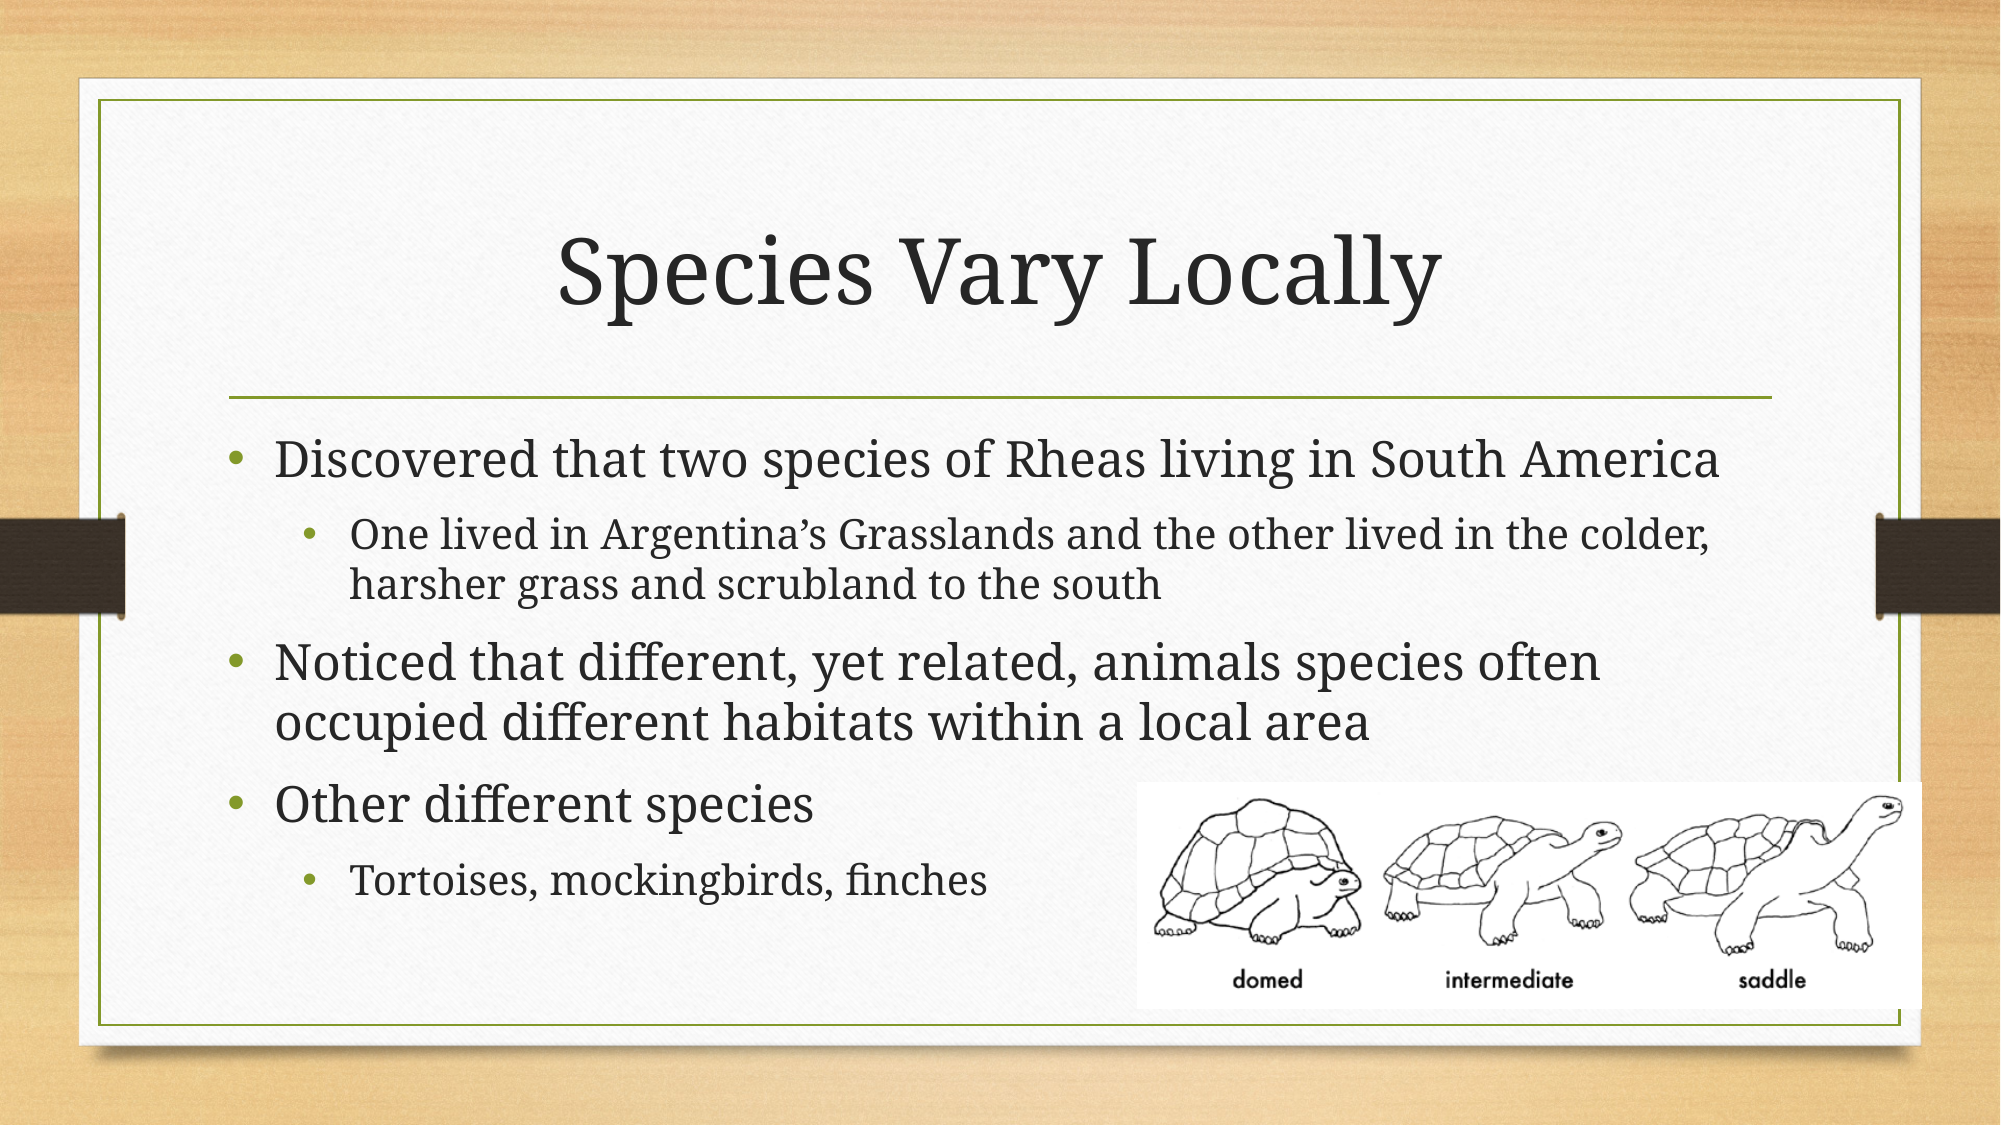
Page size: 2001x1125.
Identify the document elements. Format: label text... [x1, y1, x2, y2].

title Species Vary Locally [212, 161, 1788, 375]
picture [0, 0, 2001, 1125]
list Discovered that two species of Rheas living in South America One lived in Argentina’s Grasslands and the other lived in the colder, harsher grass and scrubland to the south Noticed that different, yet related, animals species often occupied different habitats within a local area Other different species Tortoises, mockingbirds, finches [212, 419, 1788, 964]
